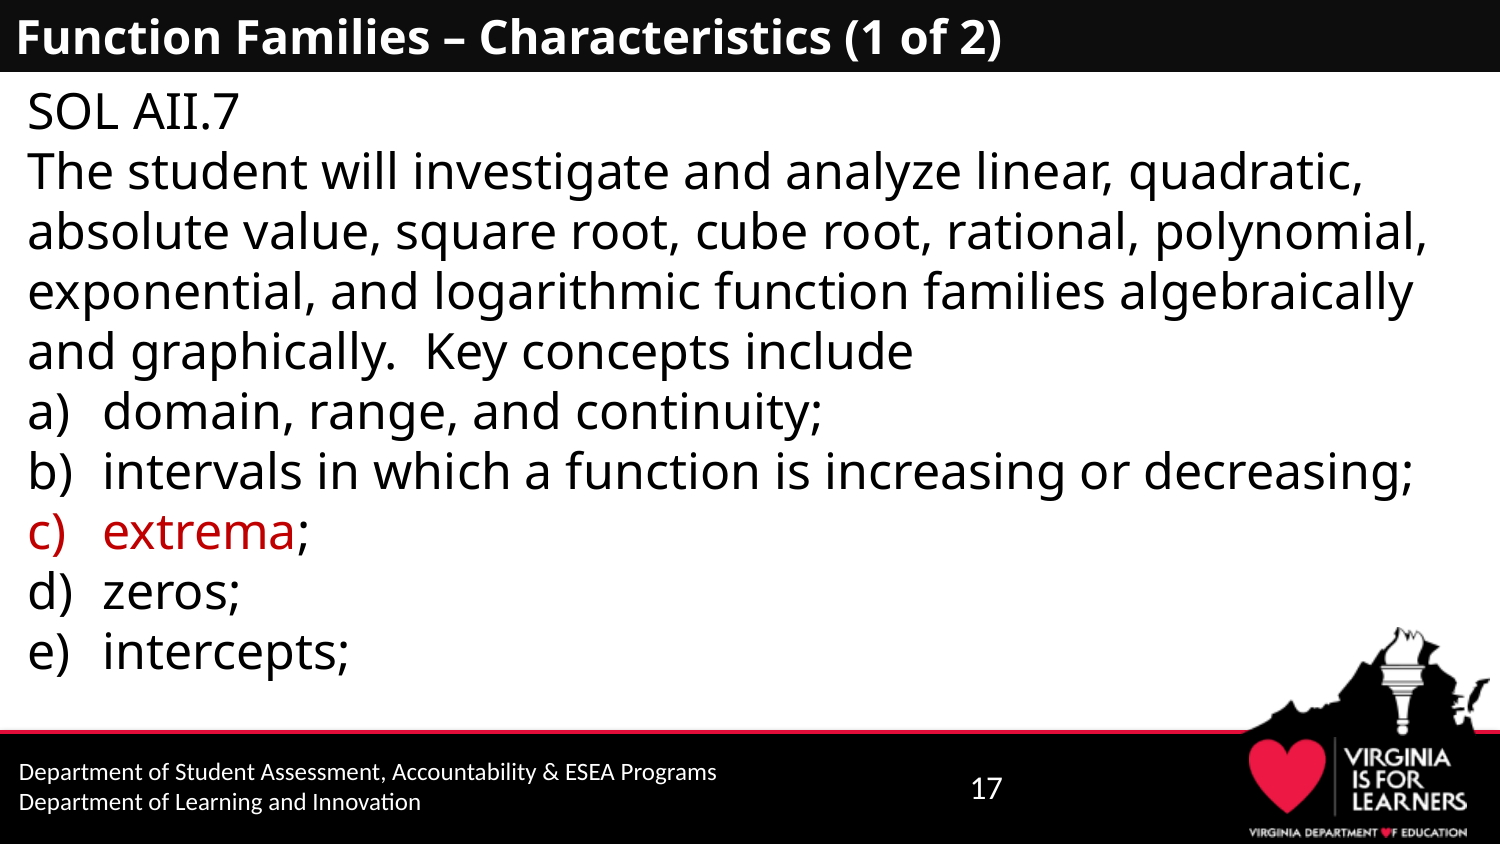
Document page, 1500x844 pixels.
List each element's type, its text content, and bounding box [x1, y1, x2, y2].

title Function Families – Characteristics (1 of 2) [0, 0, 1500, 72]
picture [1249, 737, 1467, 838]
picture [1240, 627, 1490, 736]
list SOL AII.7 The student will investigate and analyze linear, quadratic, absolute value, square root, cube root, rational, polynomial, exponential, and logarithmic function families algebraically and graphically. Key concepts include domain, range, and continuity; intervals in which a function is increasing or decreasing; extrema; zeros; intercepts; [12, 71, 1477, 710]
